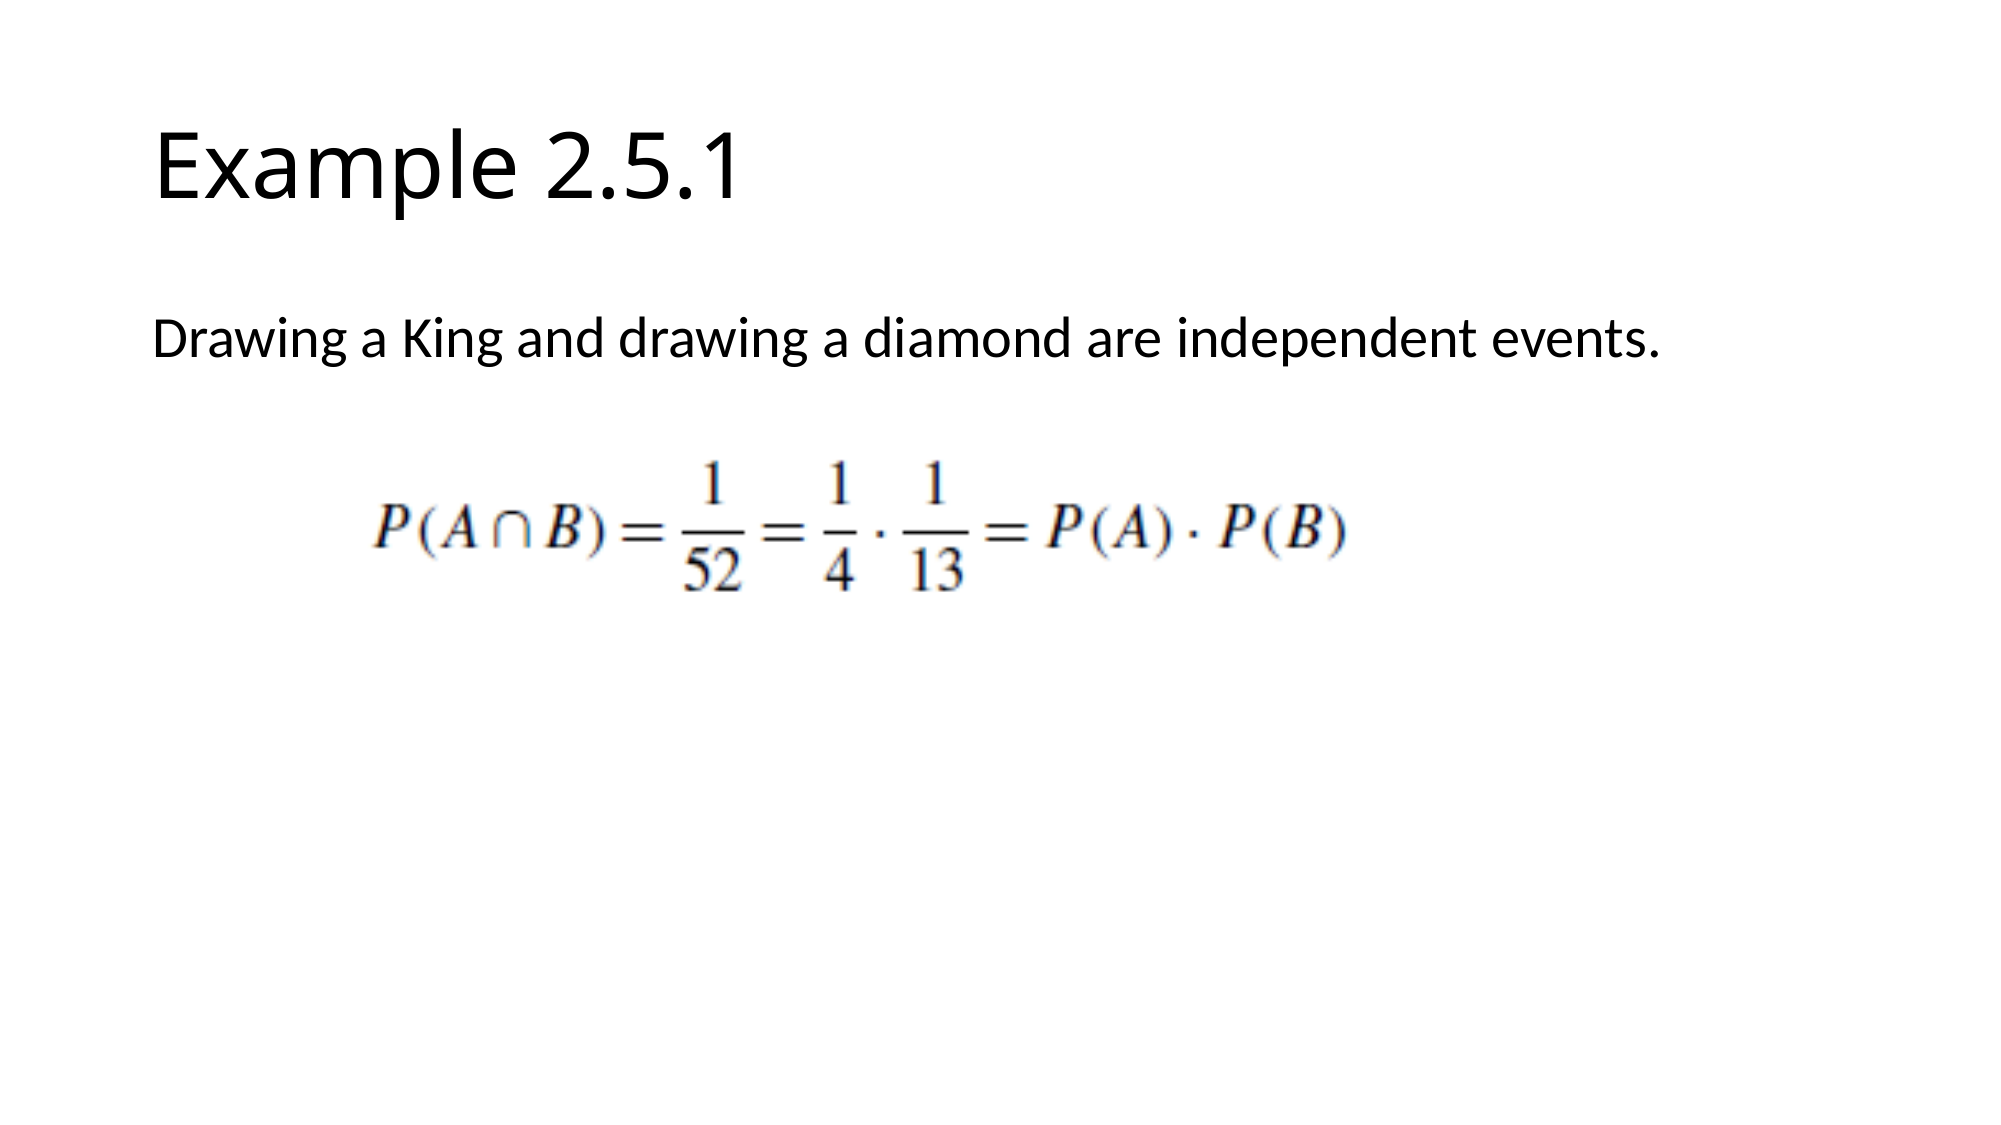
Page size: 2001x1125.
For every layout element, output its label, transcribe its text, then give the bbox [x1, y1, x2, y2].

title Example 2.5.1 [137, 59, 1863, 278]
picture [316, 412, 1378, 629]
list Drawing a King and drawing a diamond are independent events. [137, 299, 1863, 1014]
